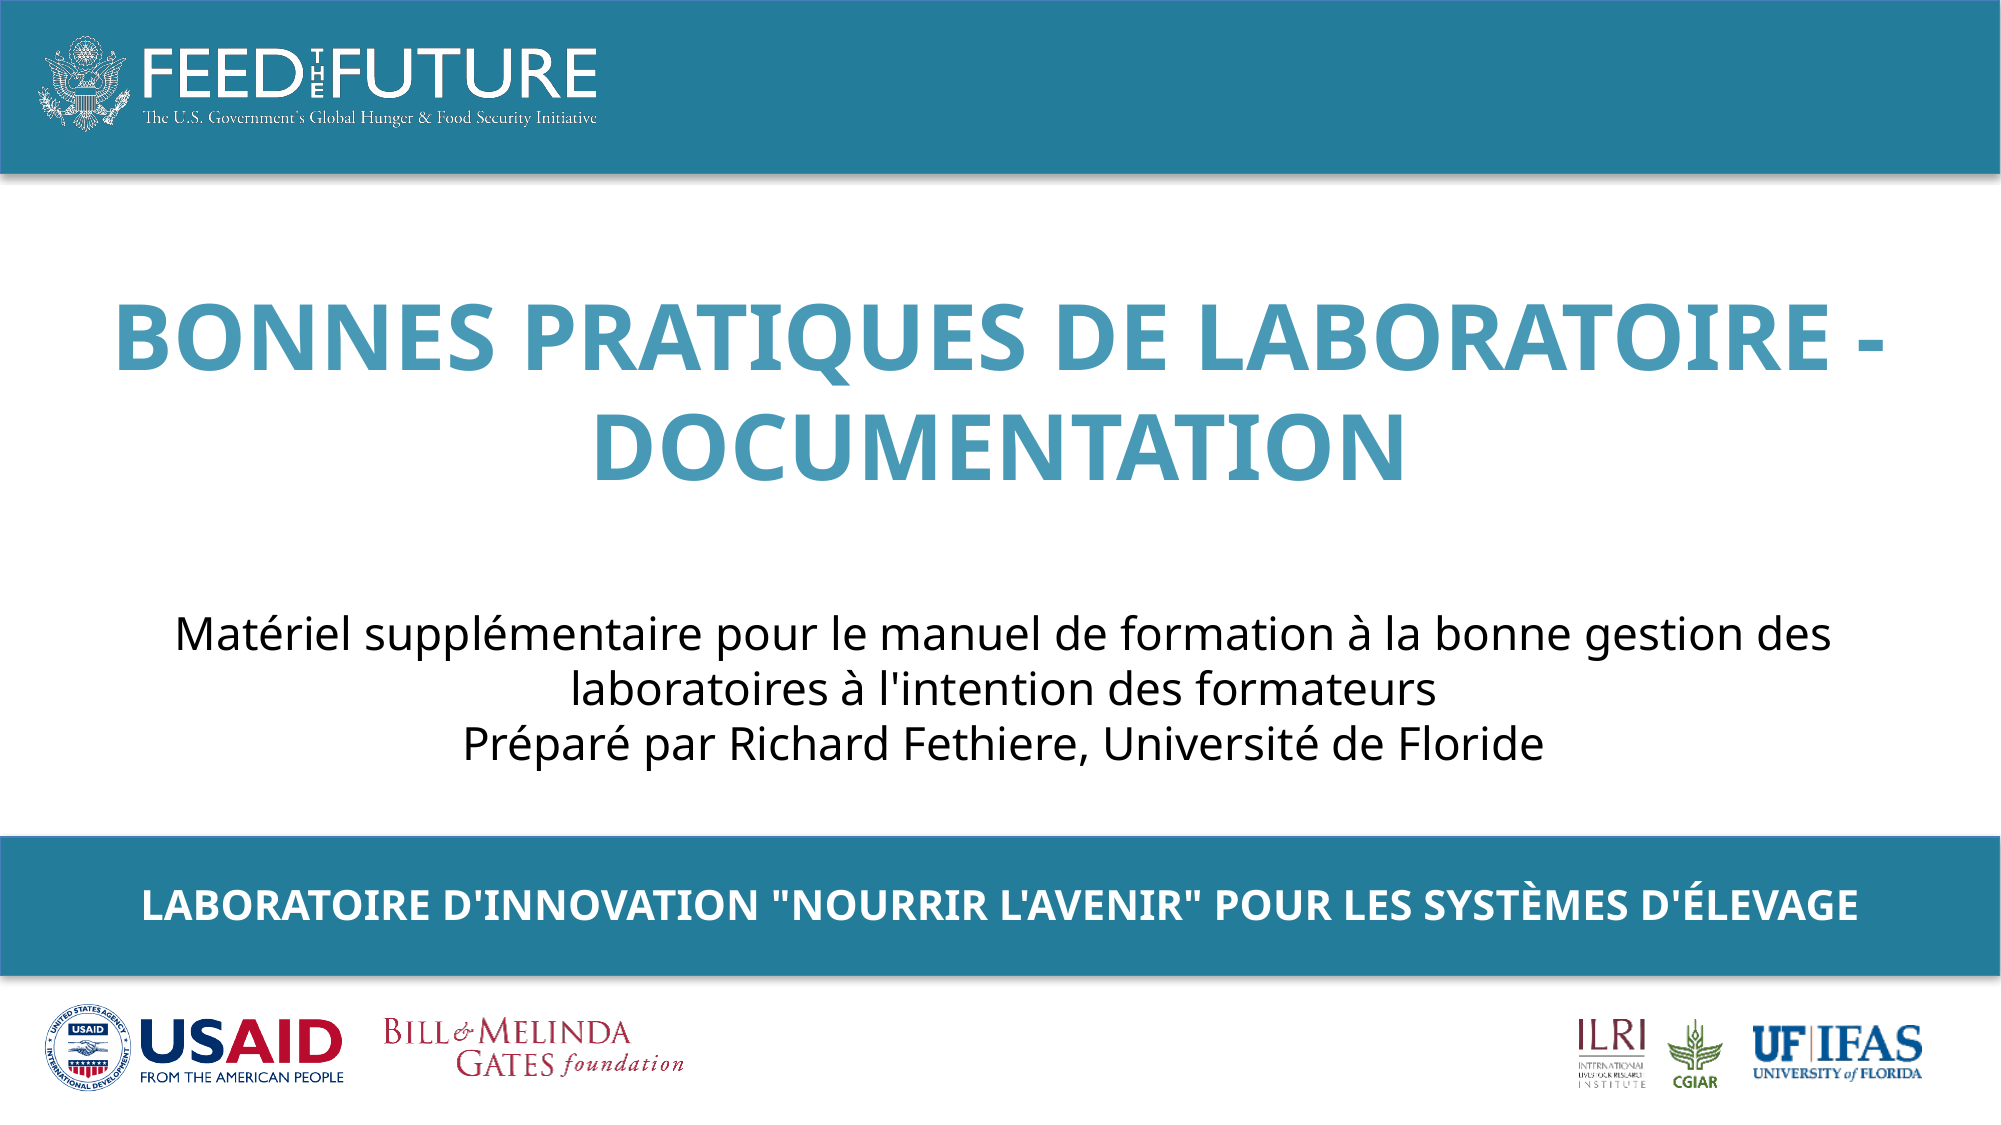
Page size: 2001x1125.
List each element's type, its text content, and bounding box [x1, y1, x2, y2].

text_box Matériel supplémentaire pour le manuel de formation à la bonne gestion des laboratoires à l'intention des formateurs Préparé par Richard Fethiere, Université de Floride [157, 597, 1851, 778]
picture [1579, 1019, 1723, 1088]
picture [1753, 1025, 1922, 1082]
list BONNES PRATIQUES DE LABORATOIRE - DOCUMENTATION [75, 271, 1925, 563]
picture [0, 975, 683, 1125]
list LABORATOIRE D'INNOVATION "NOURRIR L'AVENIR" POUR LES SYSTÈMES D'ÉLEVAGE [104, 871, 1896, 990]
